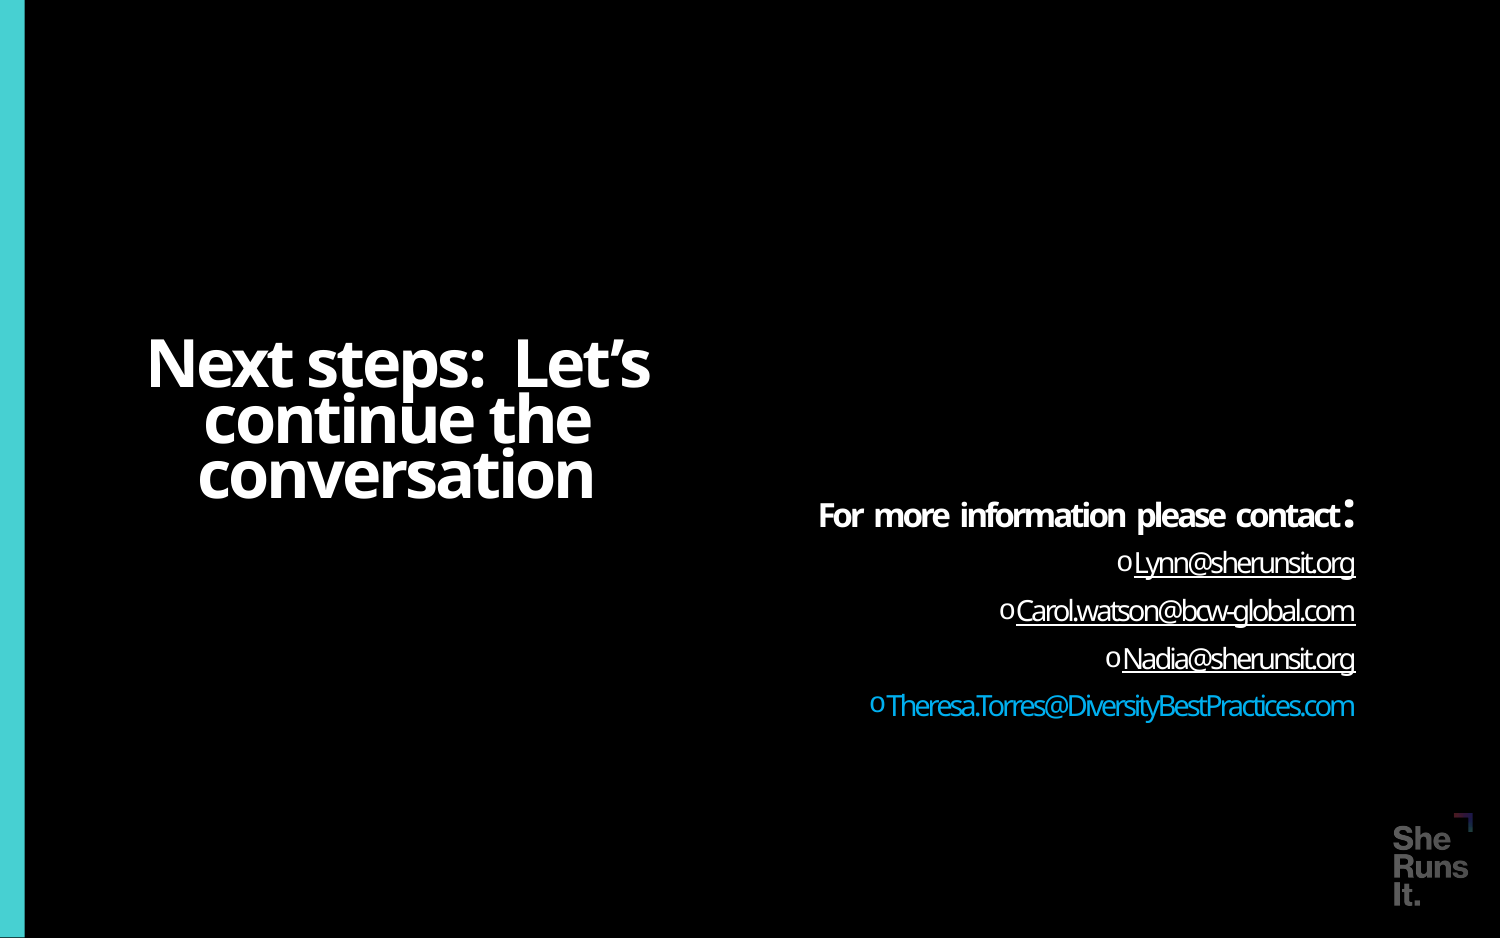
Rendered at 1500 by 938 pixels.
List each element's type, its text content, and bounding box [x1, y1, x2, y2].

text_box [609, 0, 1500, 938]
text_box Next steps: Let’s continue the conversation [32, 101, 763, 814]
list For more information please contact: Lynn@sherunsit.org Carol.watson@bcw-global.com Nadia@sherunsit.org Theresa.Torres@DiversityBestPractices.com [641, 506, 1372, 832]
